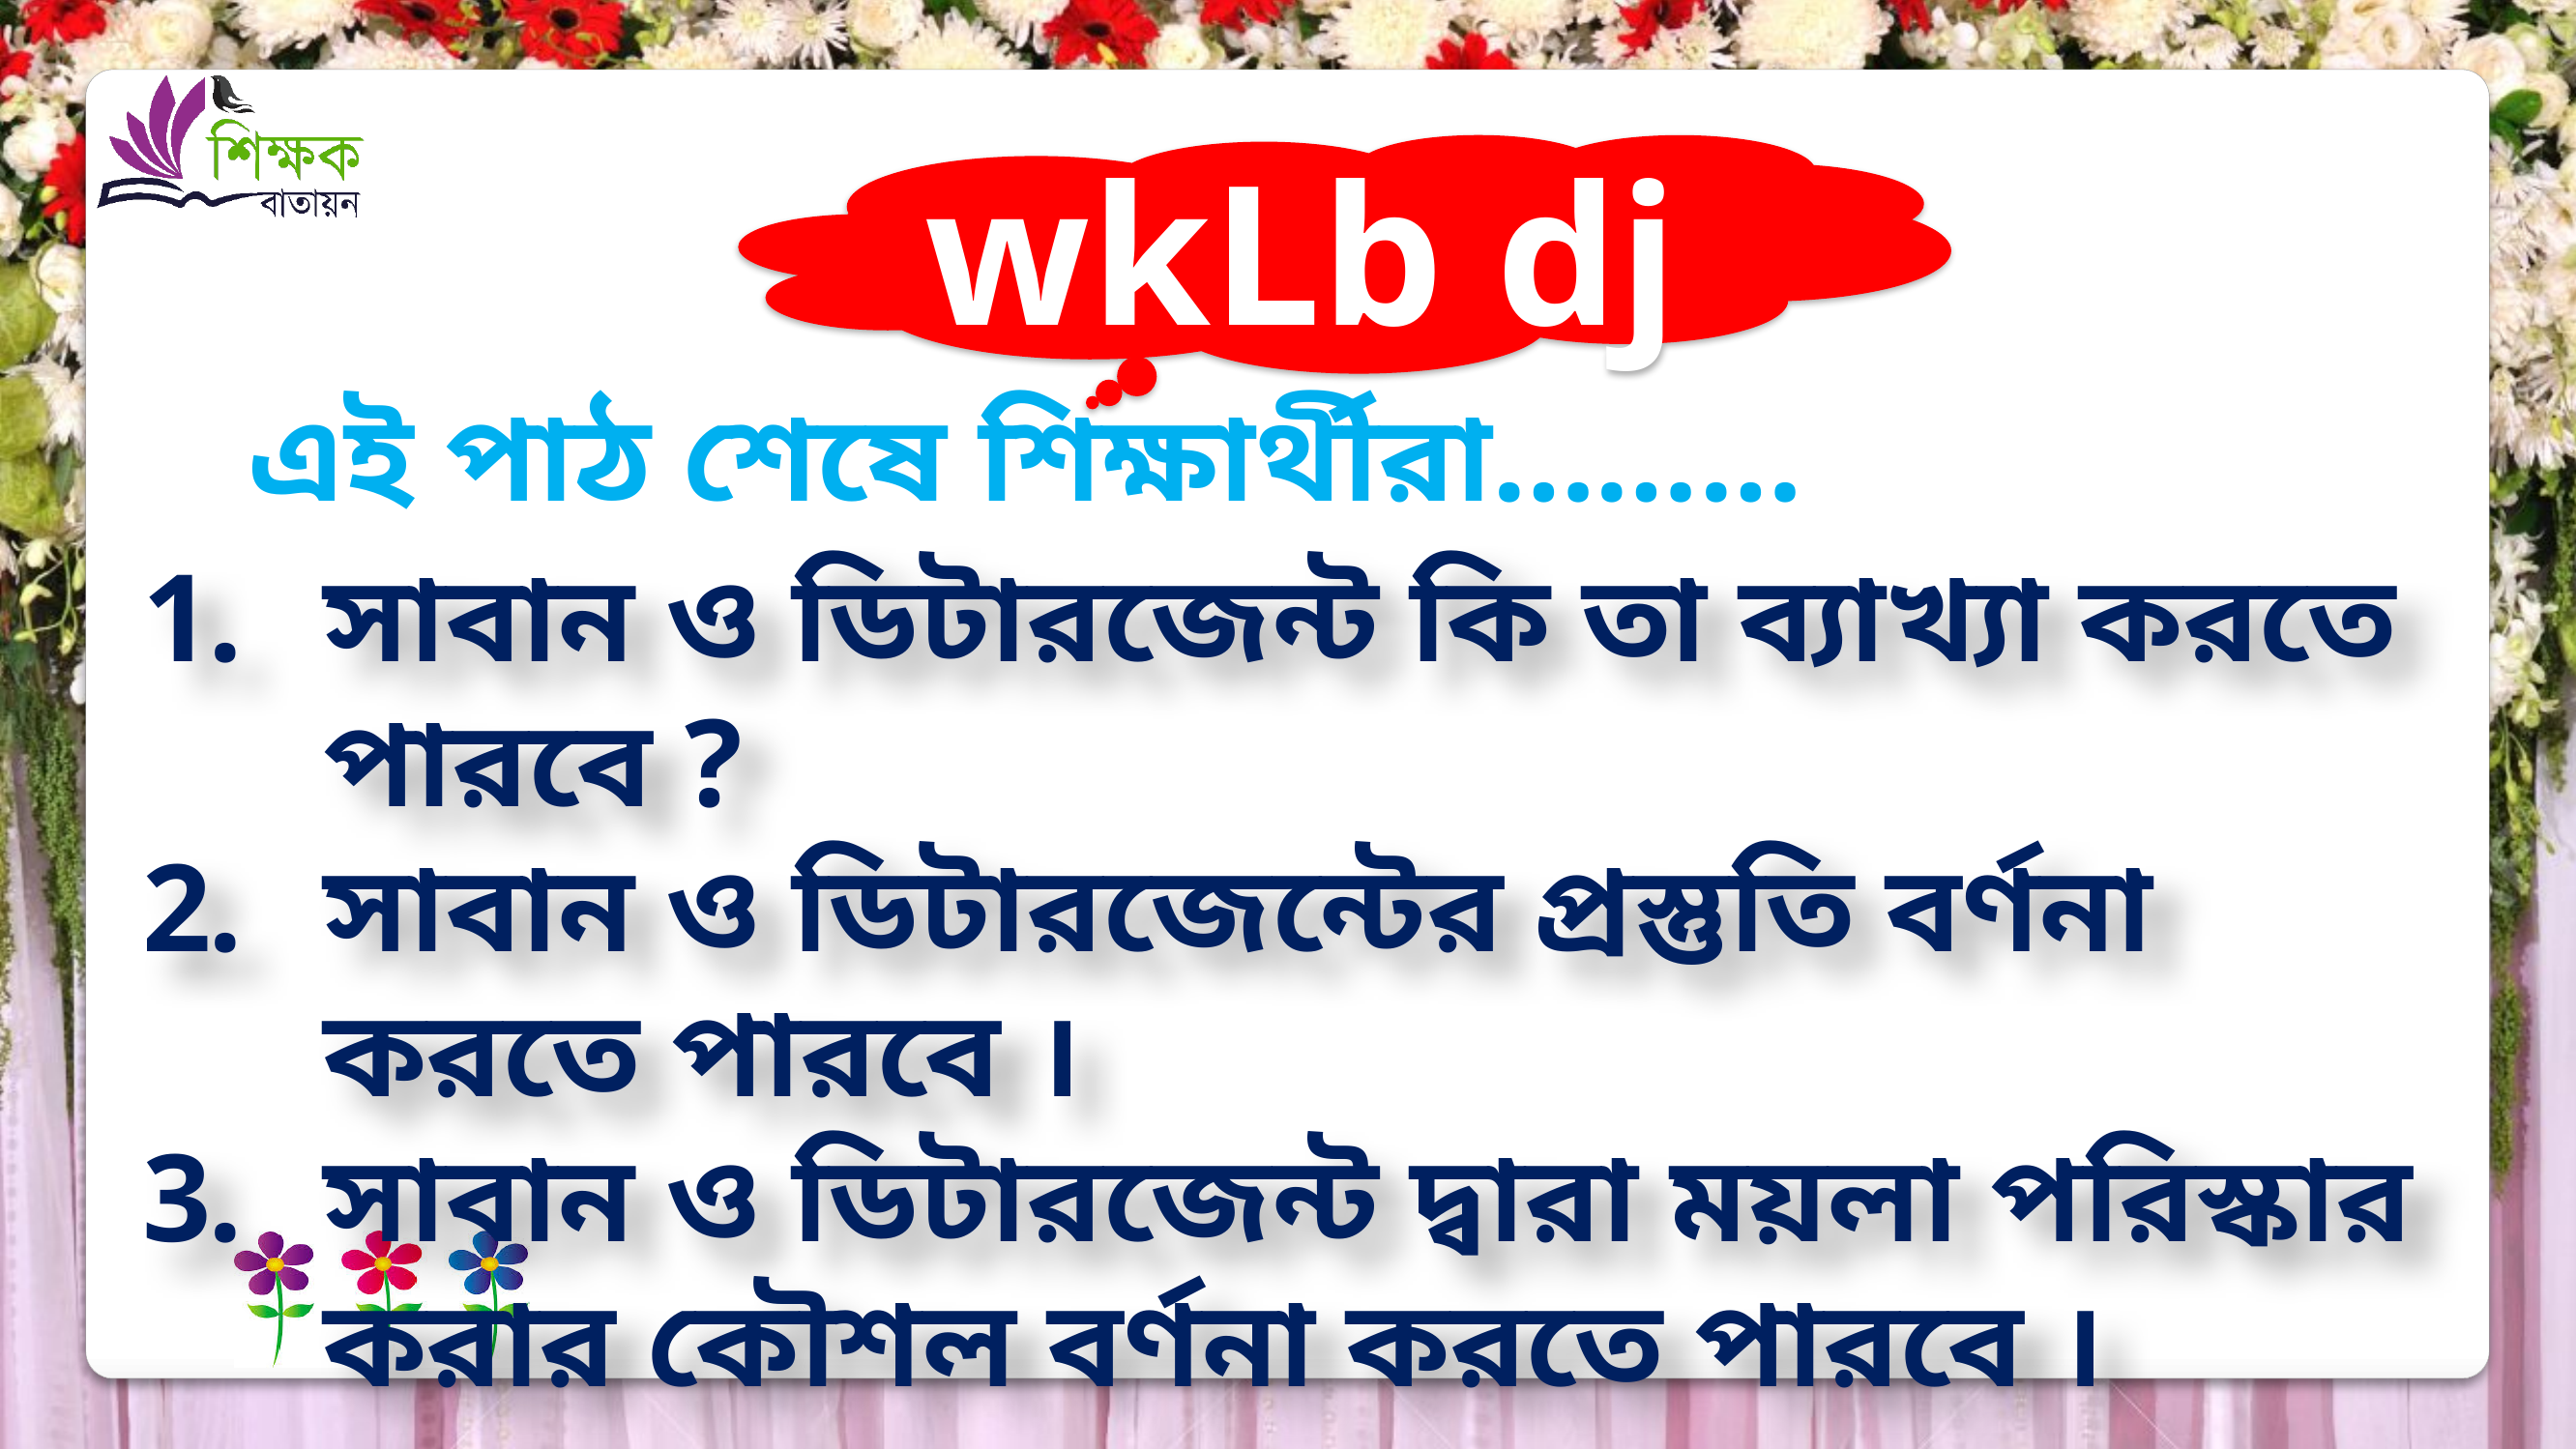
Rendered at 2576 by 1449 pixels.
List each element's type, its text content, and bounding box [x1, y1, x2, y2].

text_box এই পাঠ শেষে শিক্ষার্থীরা……… [234, 372, 1896, 533]
text_box wkLb dj [734, 131, 1955, 413]
text_box সাবান ও ডিটারজেন্ট কি তা ব্যাখ্যা করতে পারবে ? সাবান ও ডিটারজেন্টের প্রস্তুতি বর্ণনা করতে পারবে । সাবান ও ডিটারজেন্ট দ্বারা ময়লা পরিস্কার করার কৌশল বর্ণনা করতে পারবে । [128, 534, 2466, 1419]
picture [0, 0, 2576, 1449]
